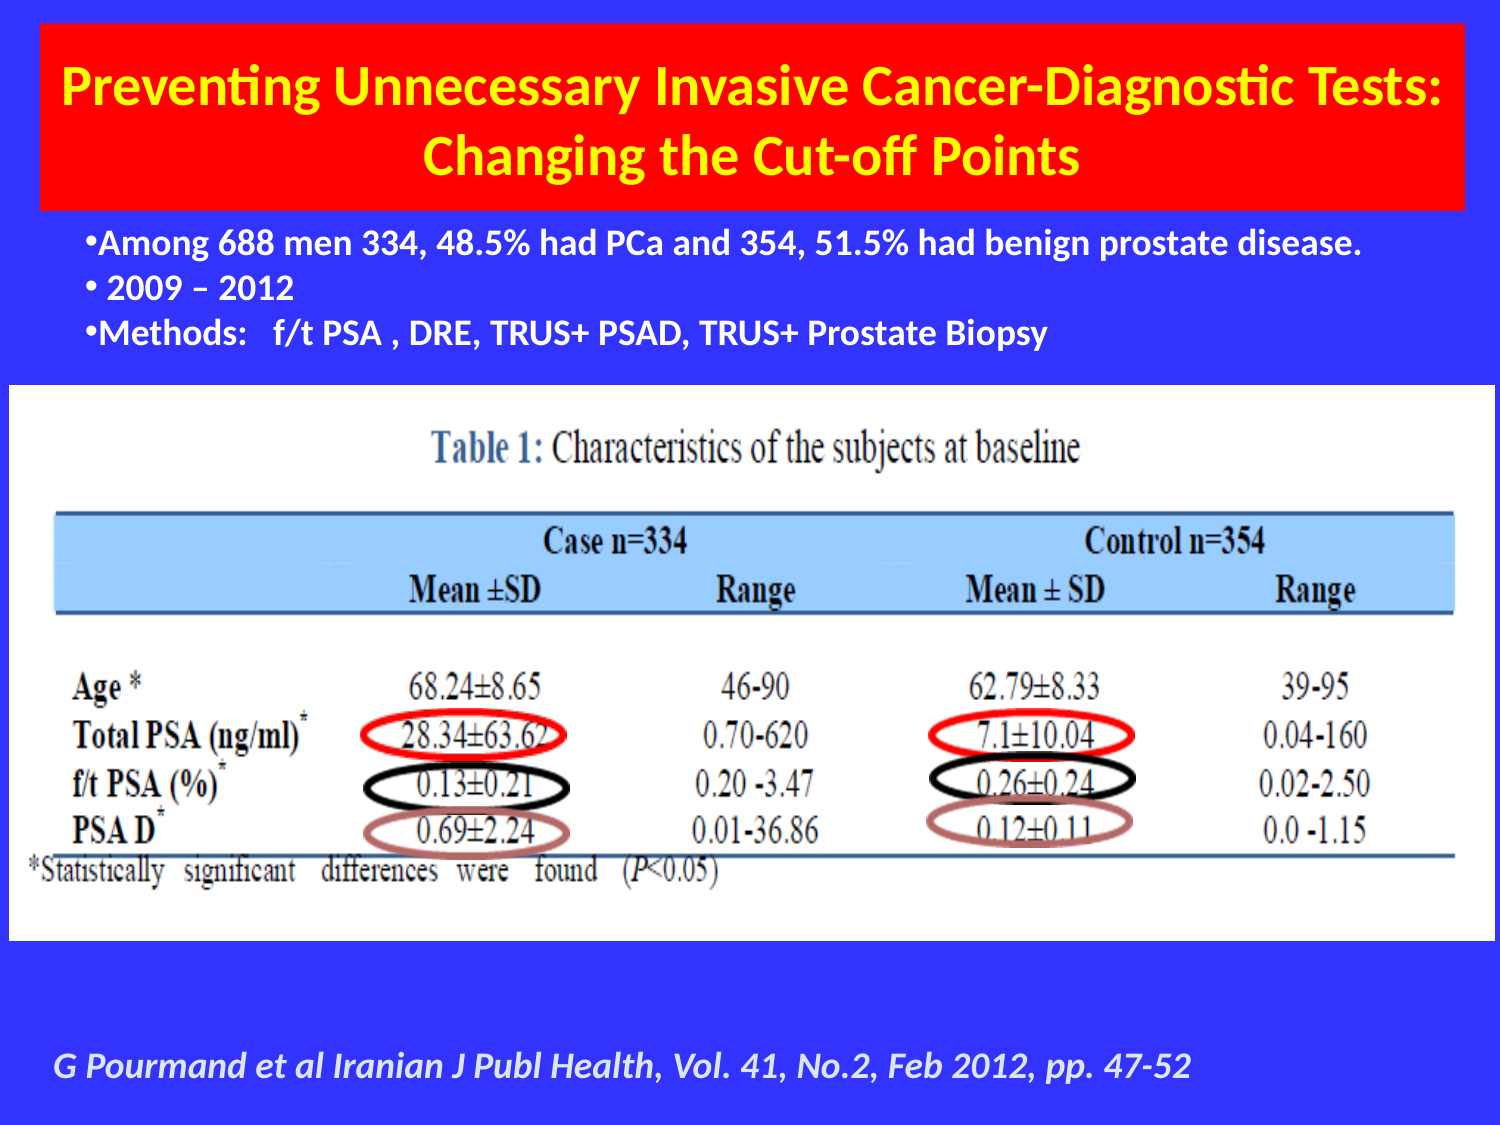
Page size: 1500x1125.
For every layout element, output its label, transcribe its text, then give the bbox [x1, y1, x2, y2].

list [8, 385, 1495, 941]
text_box Among 688 men 334, 48.5% had PCa and 354, 51.5% had benign prostate disease. 2009 – 2012 Methods: f/t PSA , DRE, TRUS+ PSAD, TRUS+ Prostate Biopsy [70, 211, 1418, 361]
picture [359, 707, 570, 861]
title Preventing Unnecessary Invasive Cancer-Diagnostic Tests: Changing the Cut-off Points [39, 23, 1465, 211]
picture [925, 707, 1136, 849]
text_box G Pourmand et al Iranian J Publ Health, Vol. 41, No.2, Feb 2012, pp. 47-52 [38, 1033, 1270, 1094]
